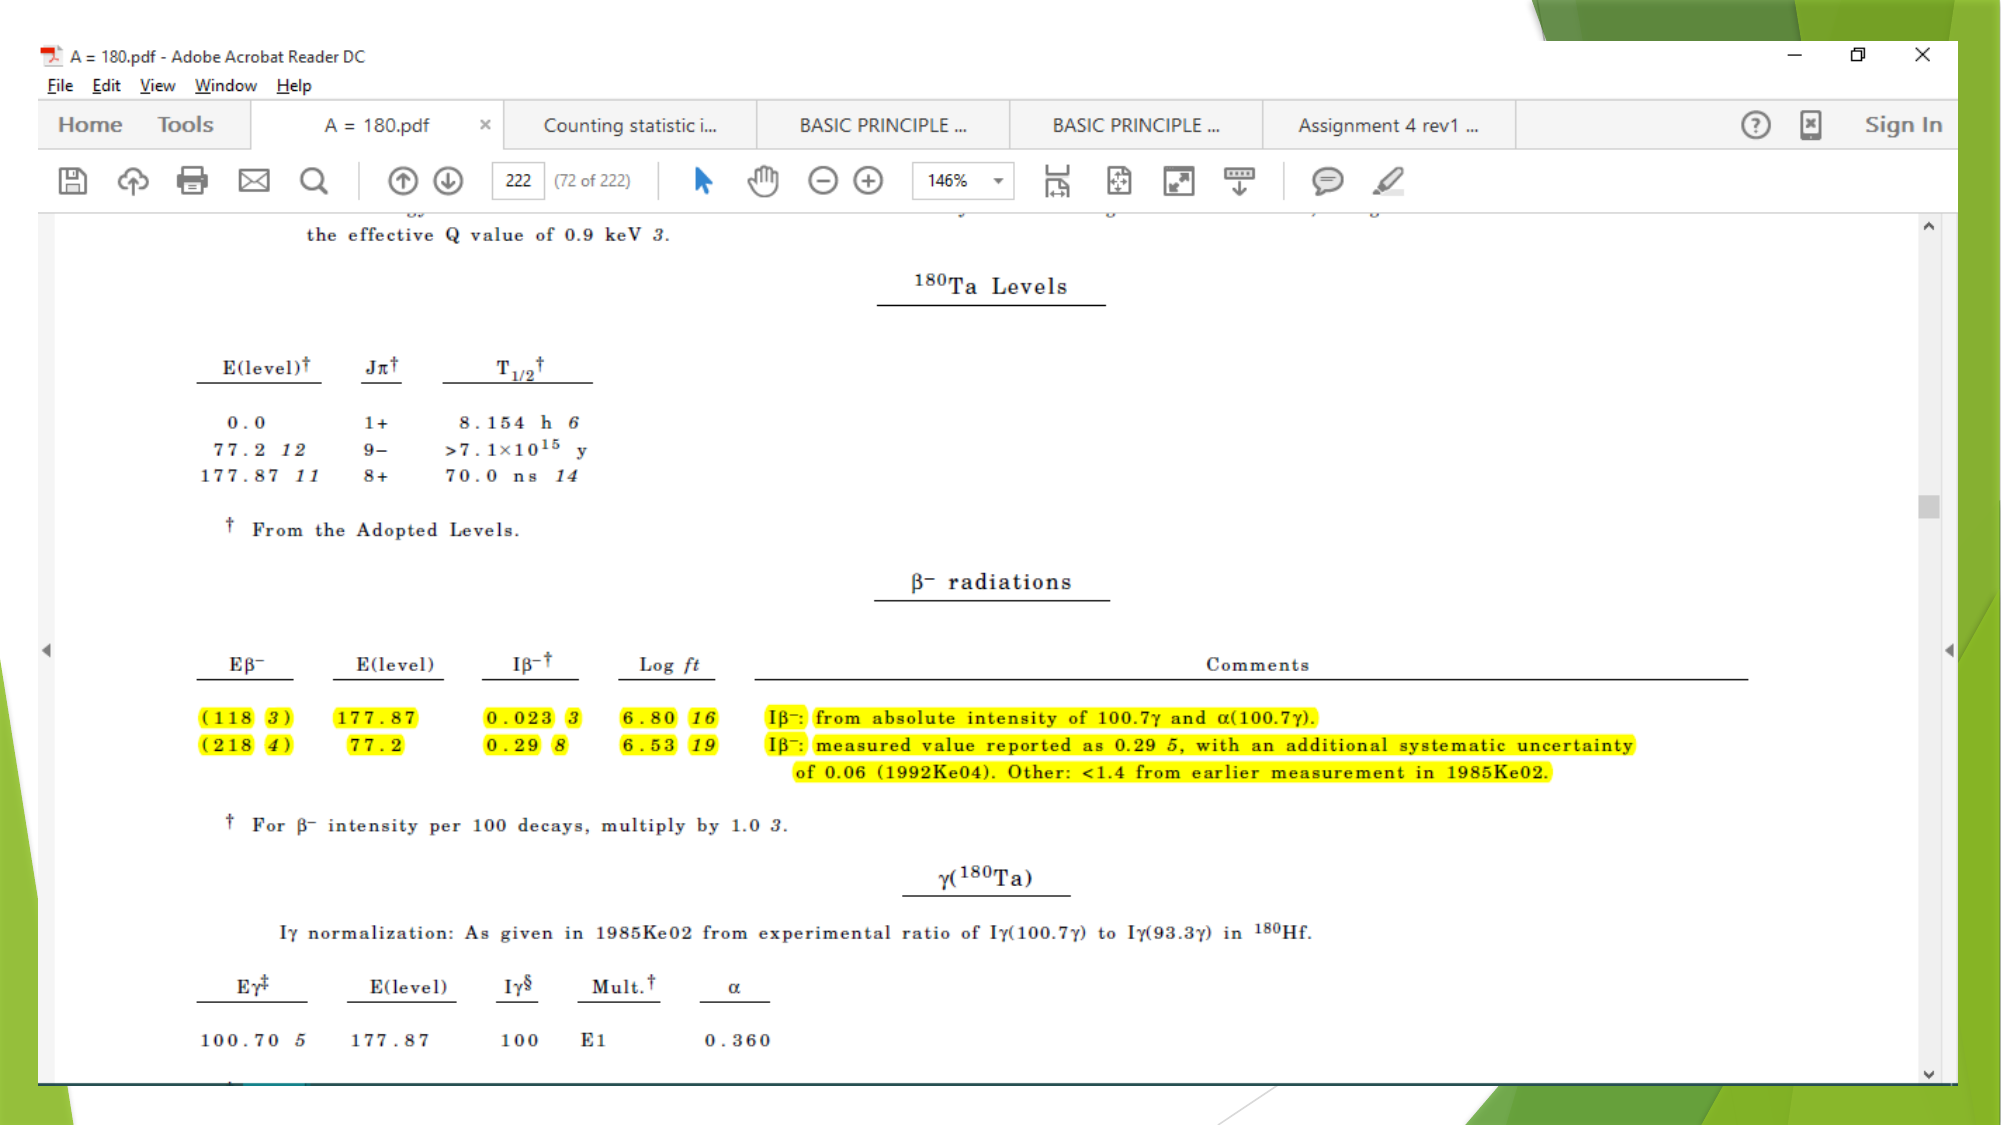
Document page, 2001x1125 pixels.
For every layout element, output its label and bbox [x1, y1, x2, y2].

list [38, 40, 1958, 1086]
